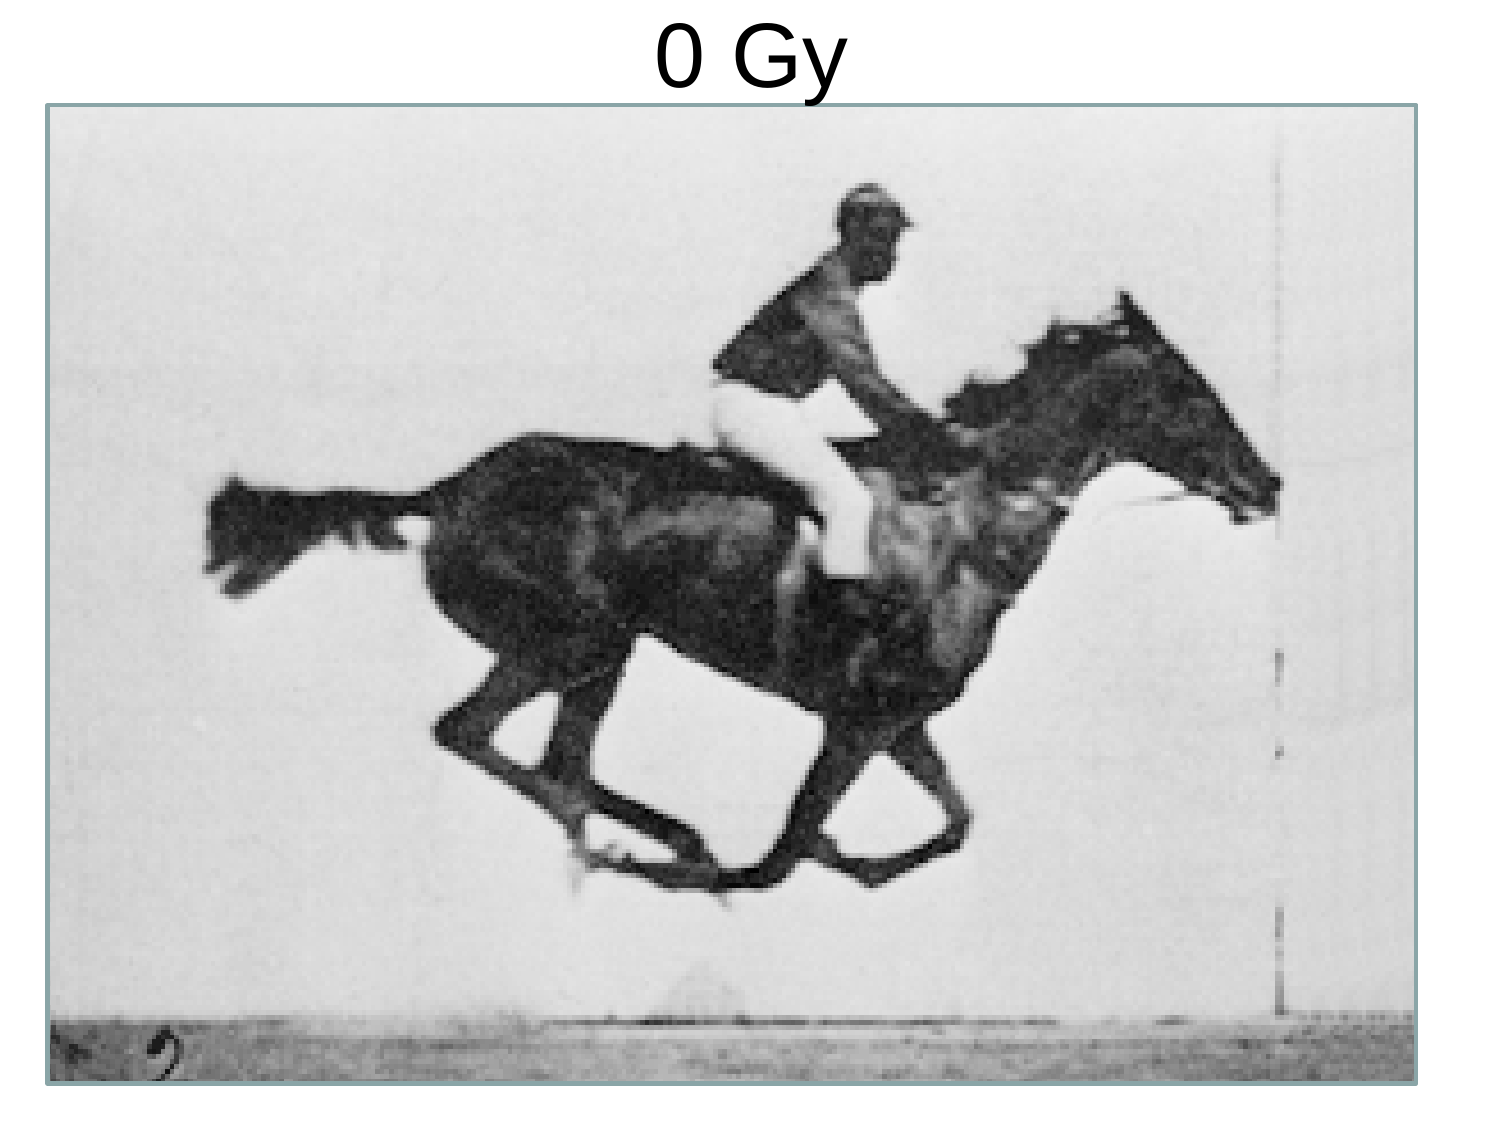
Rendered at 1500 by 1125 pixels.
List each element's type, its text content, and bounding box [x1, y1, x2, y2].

title 0 Gy [76, 0, 1427, 145]
text_box [45, 103, 1418, 1086]
